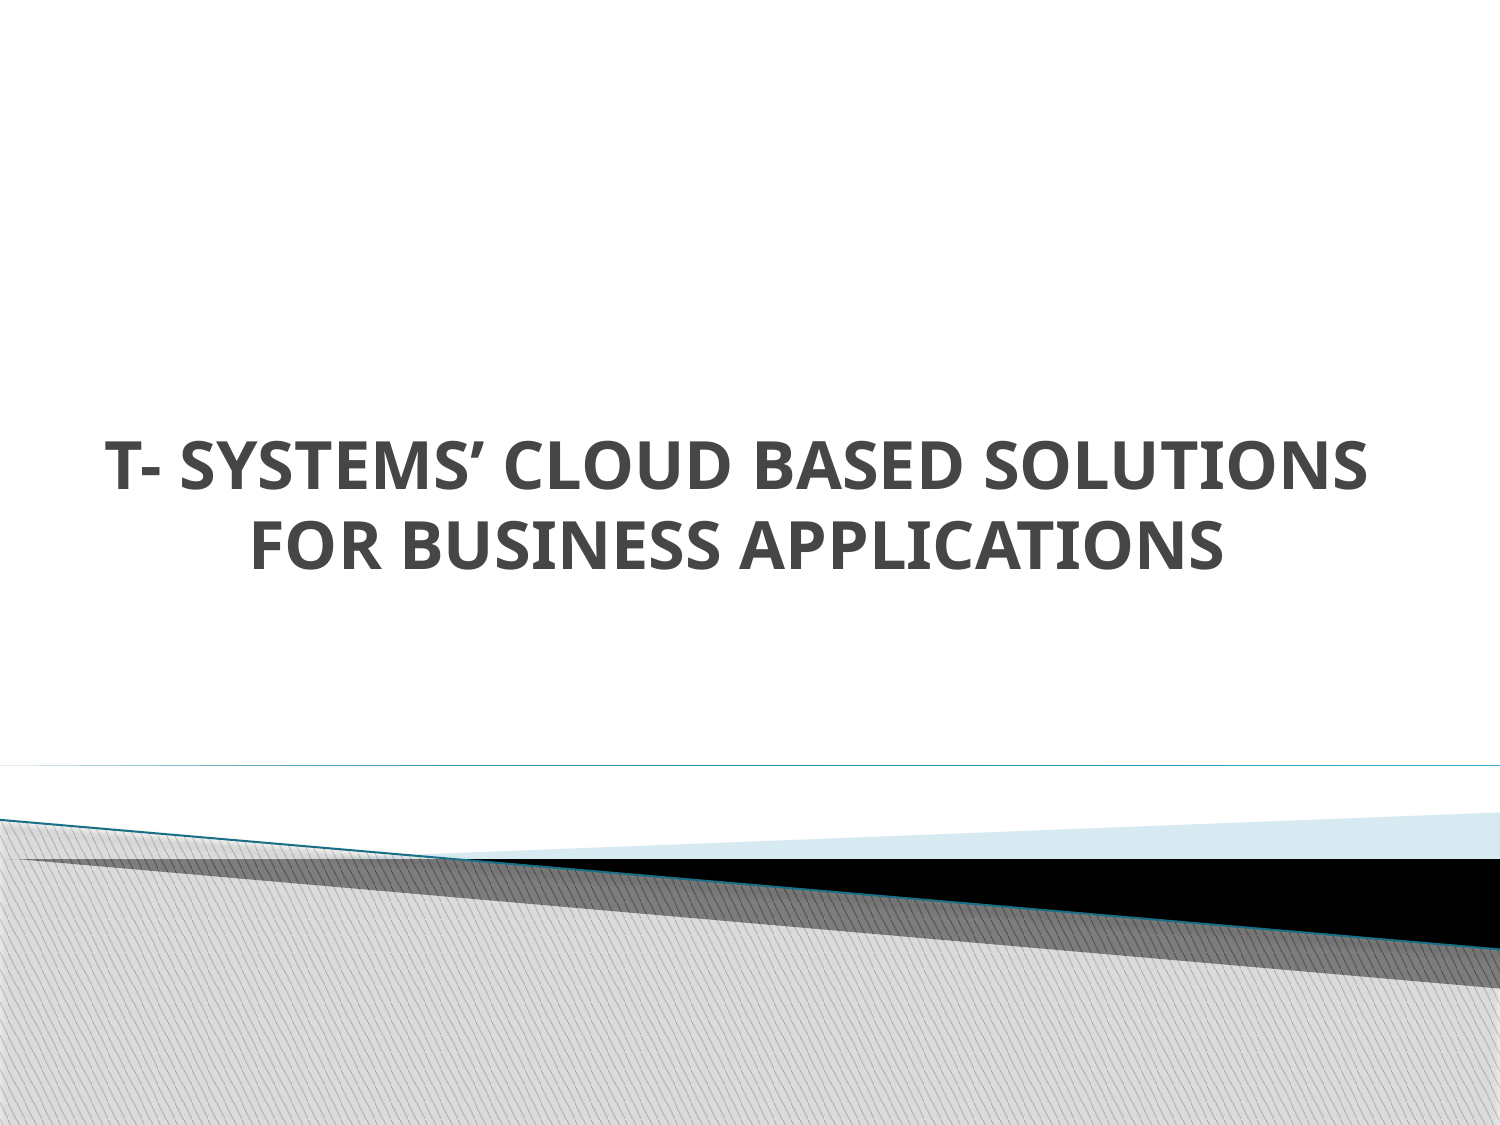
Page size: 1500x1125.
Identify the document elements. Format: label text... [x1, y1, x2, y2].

title T- SYSTEMS’ CLOUD BASED SOLUTIONS FOR BUSINESS APPLICATIONS [24, 349, 1450, 591]
picture [5, 859, 1500, 989]
